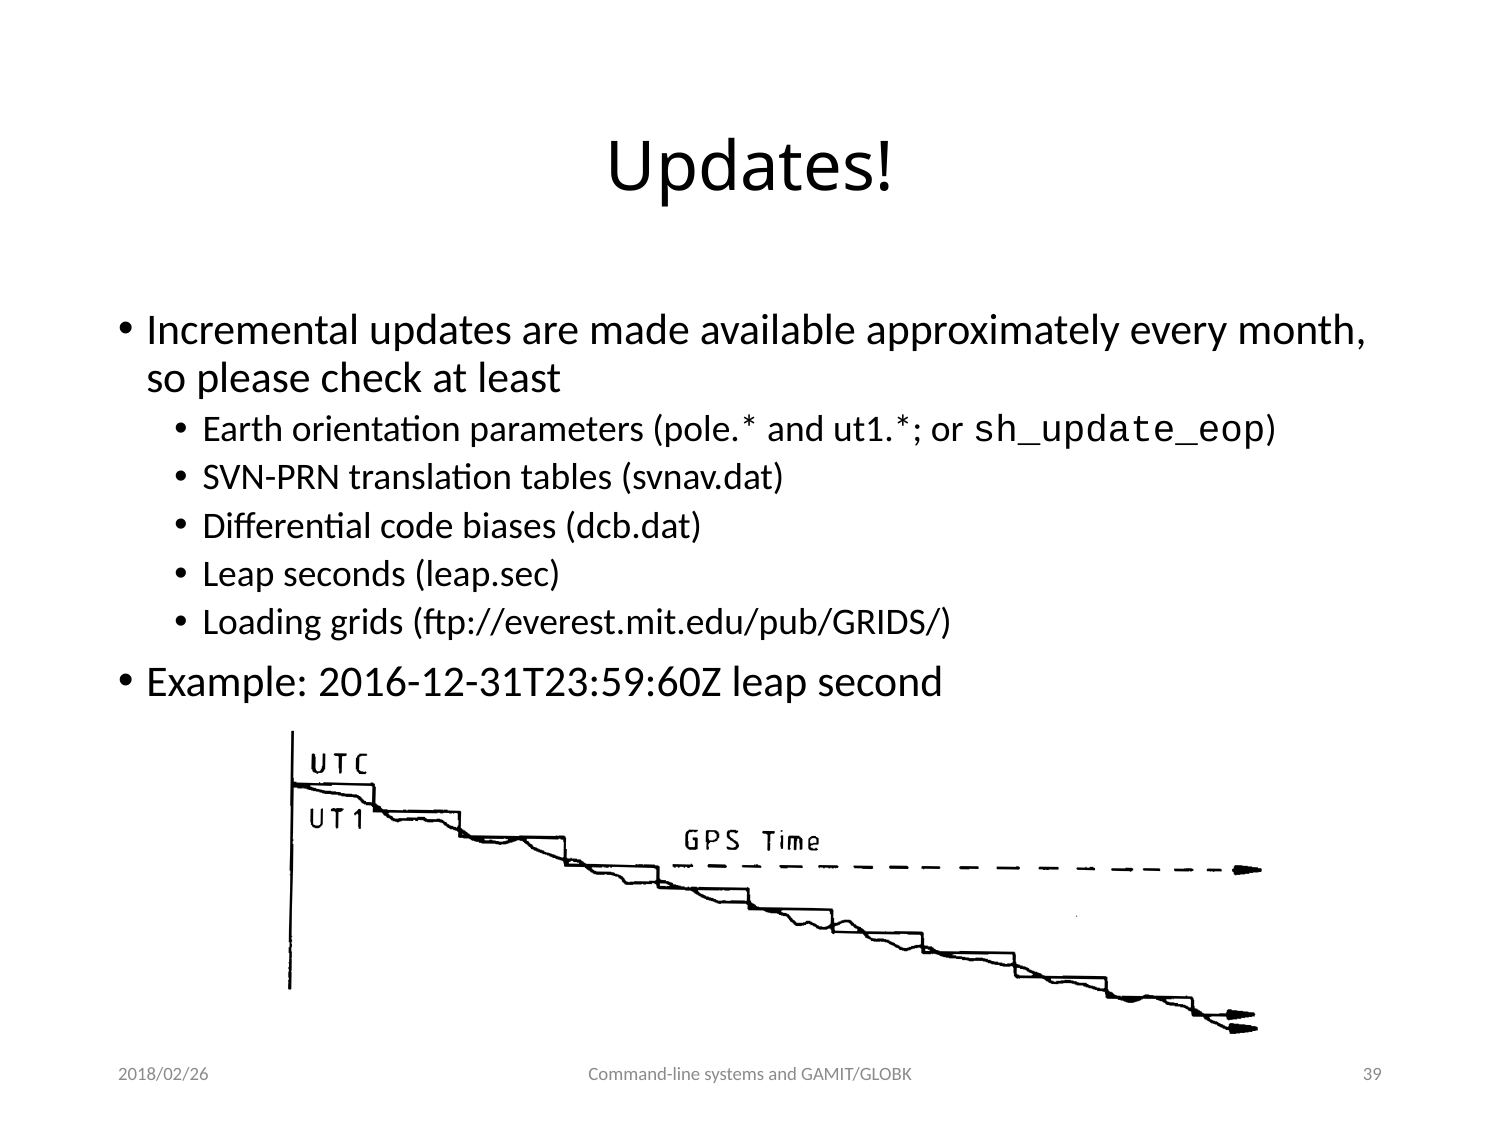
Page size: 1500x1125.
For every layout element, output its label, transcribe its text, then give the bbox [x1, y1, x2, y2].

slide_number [103, 1042, 441, 1103]
slide_number 38 [1059, 1042, 1397, 1103]
list Incremental updates are made available approximately every month, so please check at least Earth orientation parameters (pole.* and ut1.*; or sh_update_eop) SVN-PRN translation tables (svnav.dat) Differential code biases (dcb.dat) Leap seconds (leap.sec) Loading grids (ftp://everest.mit.edu/pub/GRIDS/) Example: 2016-12-31T23:59:60Z leap second [103, 299, 1397, 1014]
picture [231, 730, 1285, 1063]
title Updates! [103, 59, 1397, 278]
footer Command-line systems and GAMIT/GLOBK [496, 1054, 1004, 1103]
